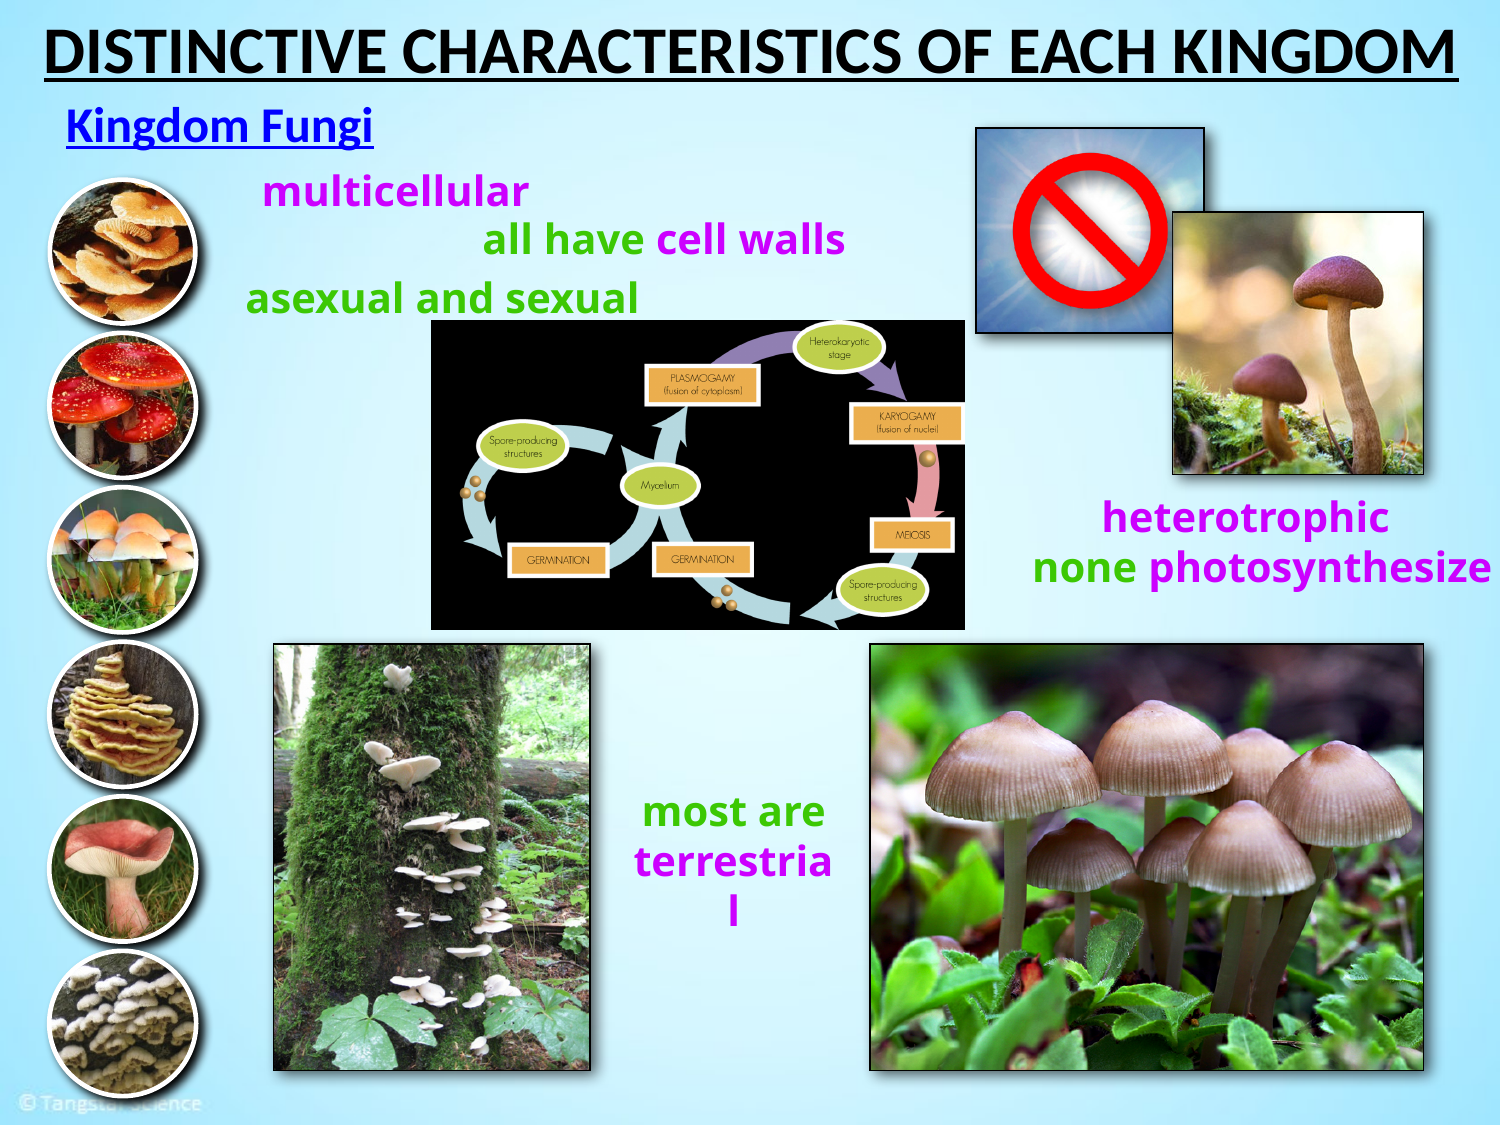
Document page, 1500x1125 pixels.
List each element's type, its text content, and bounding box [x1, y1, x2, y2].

text_box Kingdom Fungi [51, 85, 389, 161]
text_box all have cell walls [467, 205, 861, 270]
text_box heterotrophic [1086, 483, 1406, 533]
text_box asexual and sexual [230, 263, 655, 329]
picture [0, 0, 1500, 1125]
text_box most are terrestrial [614, 777, 853, 942]
text_box none photosynthesize [1017, 533, 1500, 599]
text_box DISTINCTIVE CHARACTERISTICS OF EACH KINGDOM [29, 0, 1474, 95]
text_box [48, 179, 197, 1097]
text_box multicellular [246, 157, 545, 223]
